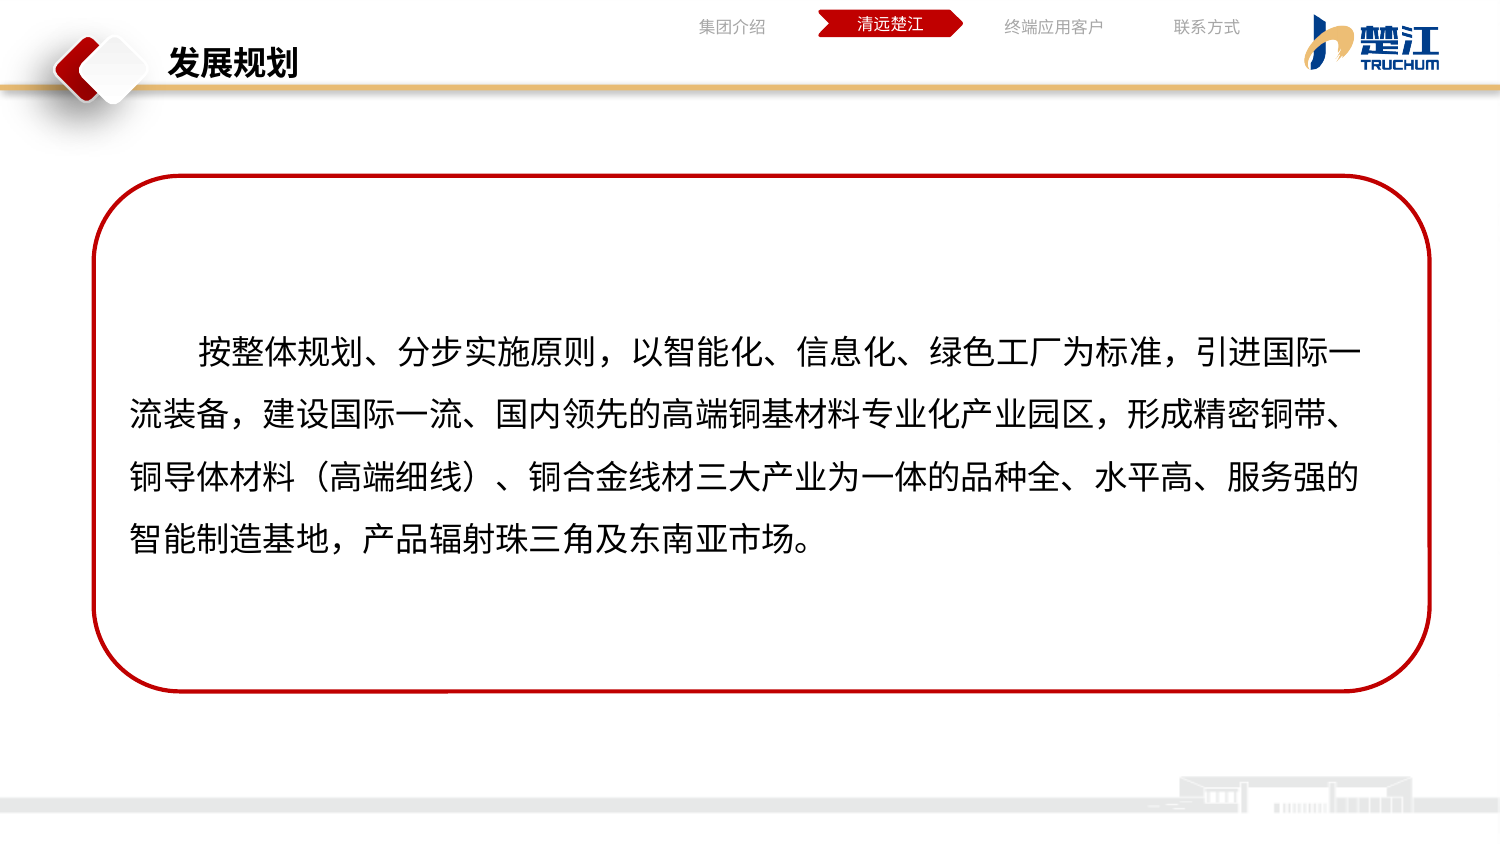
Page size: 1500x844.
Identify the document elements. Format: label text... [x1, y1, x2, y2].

text_box 联系方式 [1136, 6, 1278, 47]
picture [0, 0, 1500, 84]
text_box 按整体规划、分步实施原则，以智能化、信息化、绿色工厂为标准，引进国际一流装备，建设国际一流、国内领先的高端铜基材料专业化产业园区，形成精密铜带、铜导体材料（高端细线）、铜合金线材三大产业为一体的品种全、水平高、服务强的智能制造基地，产品辐射珠三角及东南亚市场。 [91, 173, 1432, 694]
text_box 终端应用客户 [984, 6, 1125, 47]
picture [0, 91, 1500, 844]
text_box 发展规划 [152, 35, 633, 90]
text_box 清远楚江 [818, 9, 964, 38]
text_box 集团介绍 [667, 6, 797, 47]
